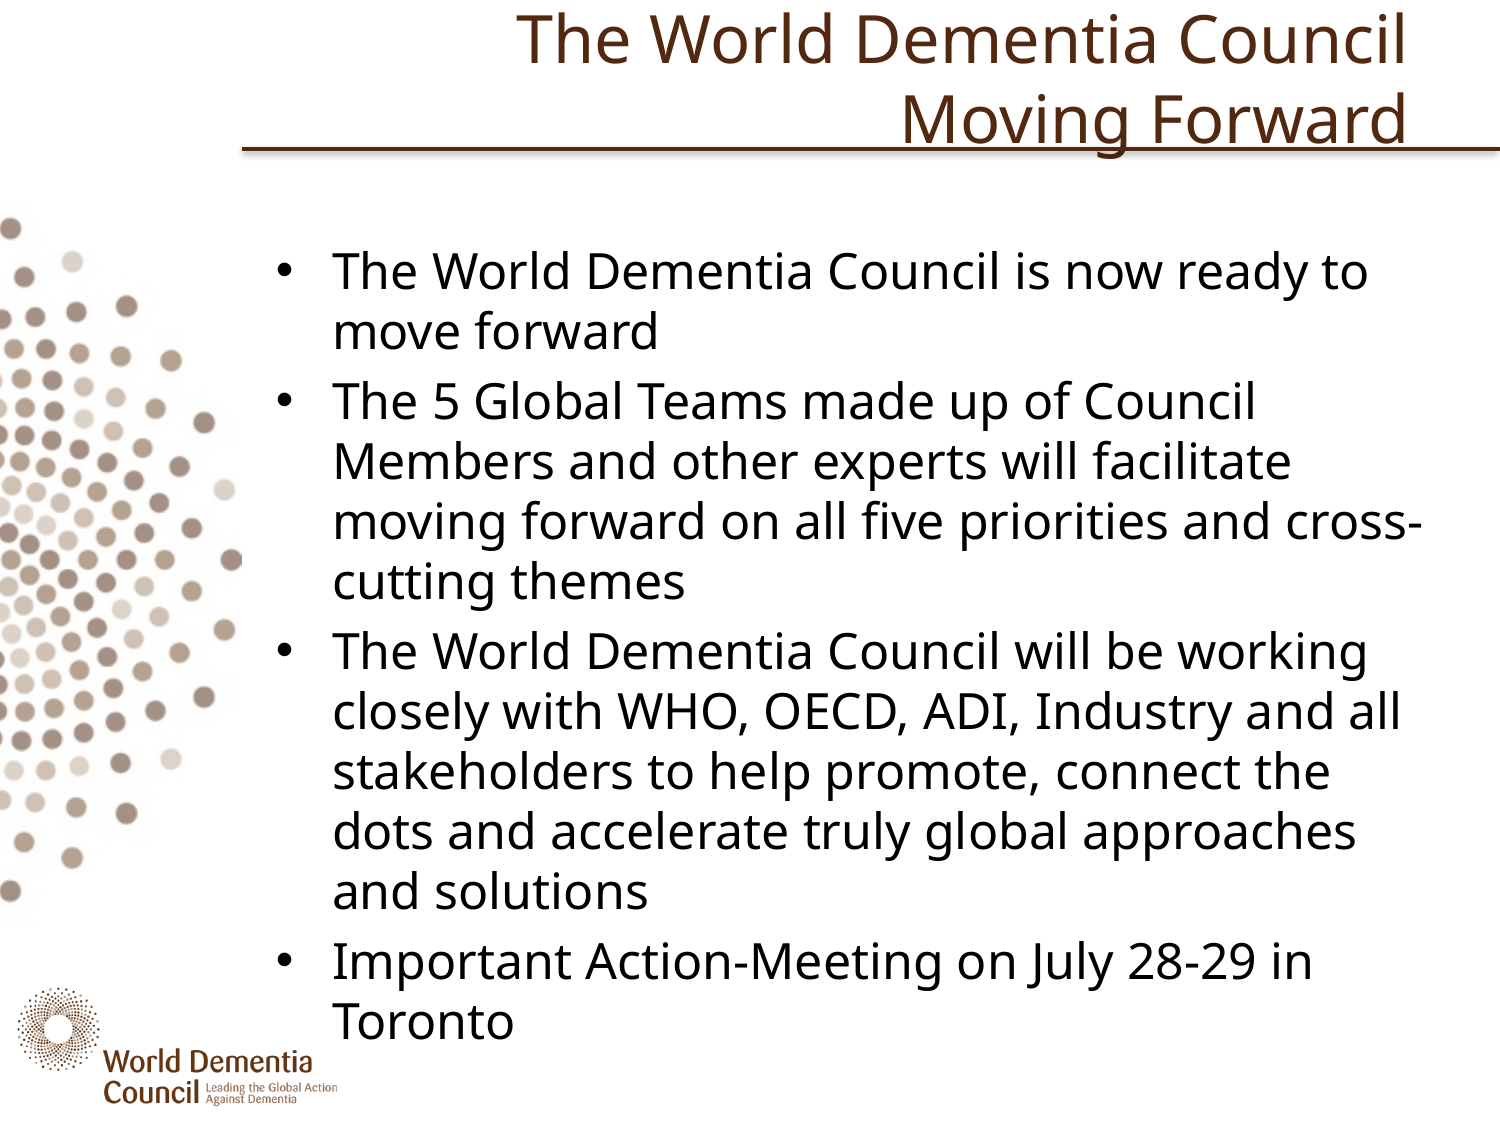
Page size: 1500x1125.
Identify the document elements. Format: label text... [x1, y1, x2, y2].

picture [17, 987, 337, 1111]
picture [0, 191, 242, 929]
title The World Dementia Council Moving Forward [75, 19, 1425, 135]
list The World Dementia Council is now ready to move forward The 5 Global Teams made up of Council Members and other experts will facilitate moving forward on all five priorities and cross-cutting themes The World Dementia Council will be working closely with WHO, OECD, ADI, Industry and all stakeholders to help promote, connect the dots and accelerate truly global approaches and solutions Important Action-Meeting on July 28-29 in Toronto [242, 231, 1447, 1059]
